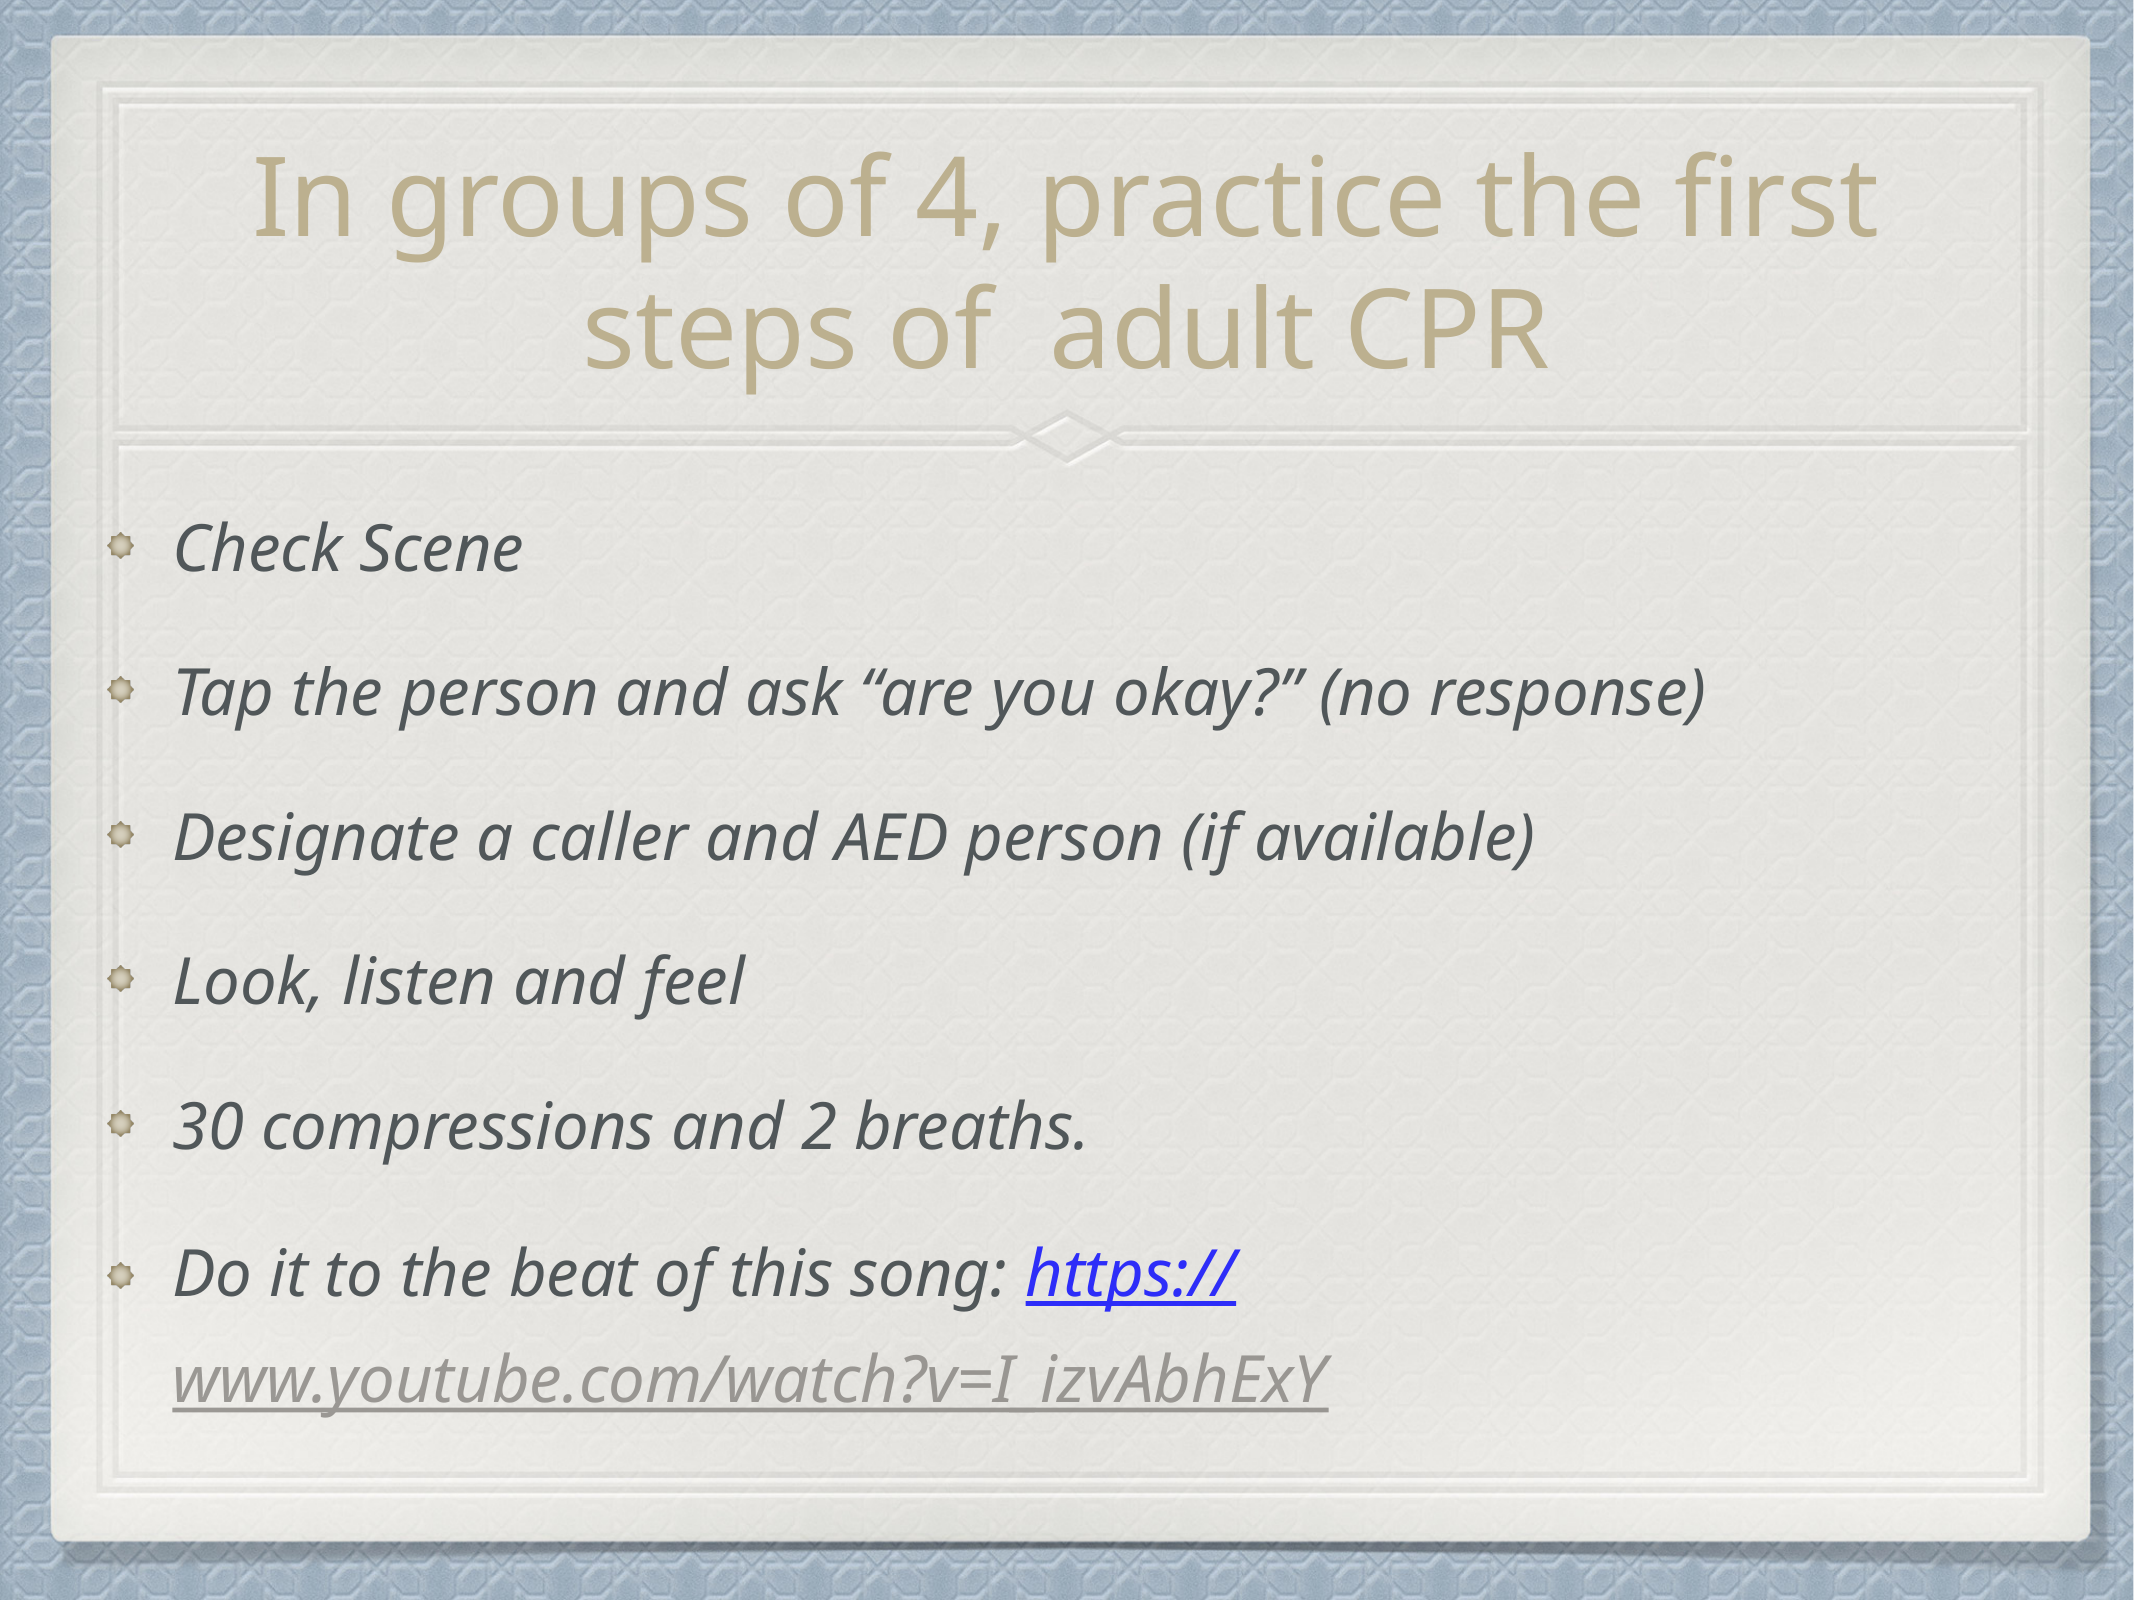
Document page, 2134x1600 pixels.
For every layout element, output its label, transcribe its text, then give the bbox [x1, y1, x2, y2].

list Check Scene Tap the person and ask “are you okay?” (no response) Designate a caller and AED person (if available) Look, listen and feel 30 compressions and 2 breaths. Do it to the beat of this song: https://www.youtube.com/watch?v=I_izvAbhExY [107, 489, 1926, 1428]
picture [0, 0, 2134, 1600]
title In groups of 4, practice the first steps of adult CPR [207, 122, 1926, 395]
